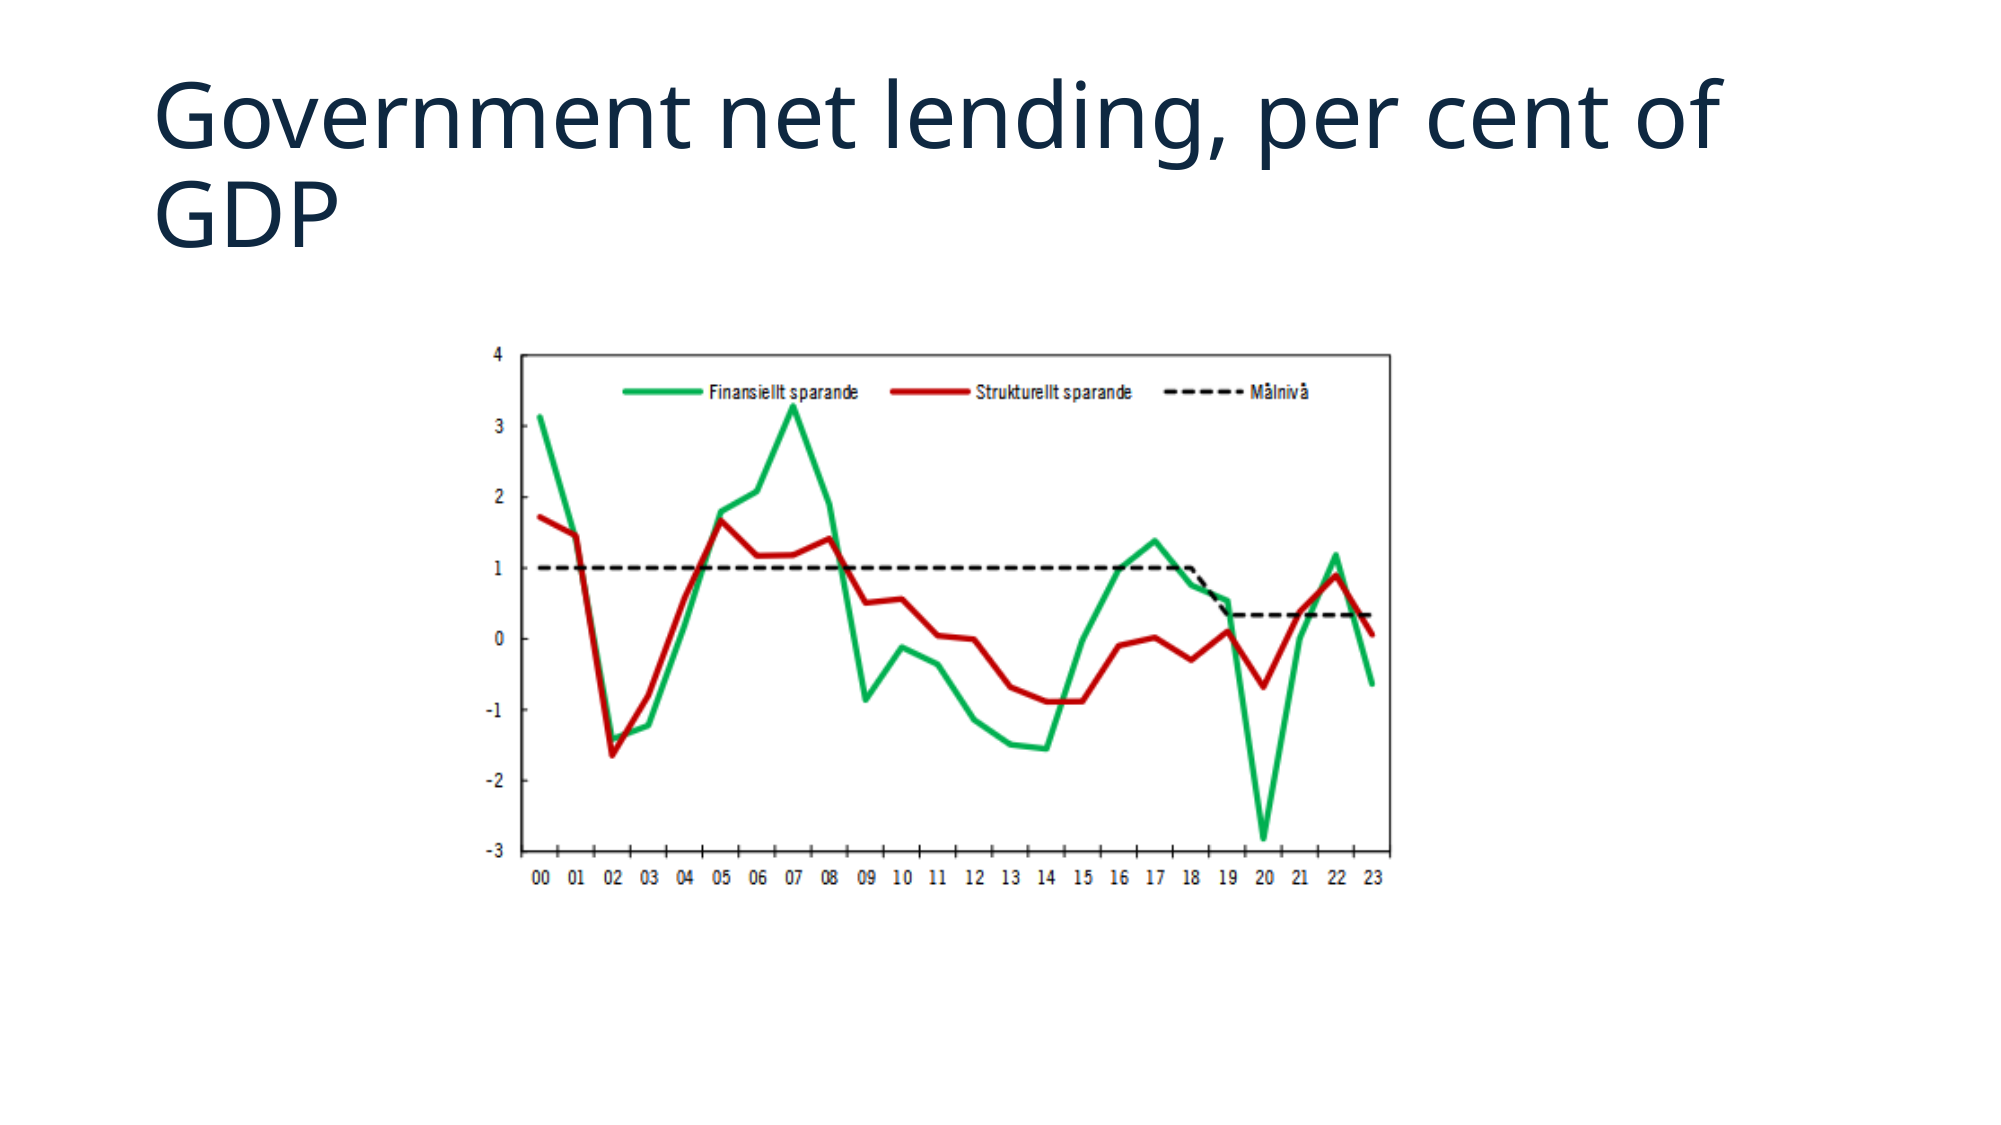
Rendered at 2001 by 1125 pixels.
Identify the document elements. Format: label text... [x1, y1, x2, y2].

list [456, 340, 1420, 901]
title Government net lending, per cent of GDP [137, 59, 1863, 278]
